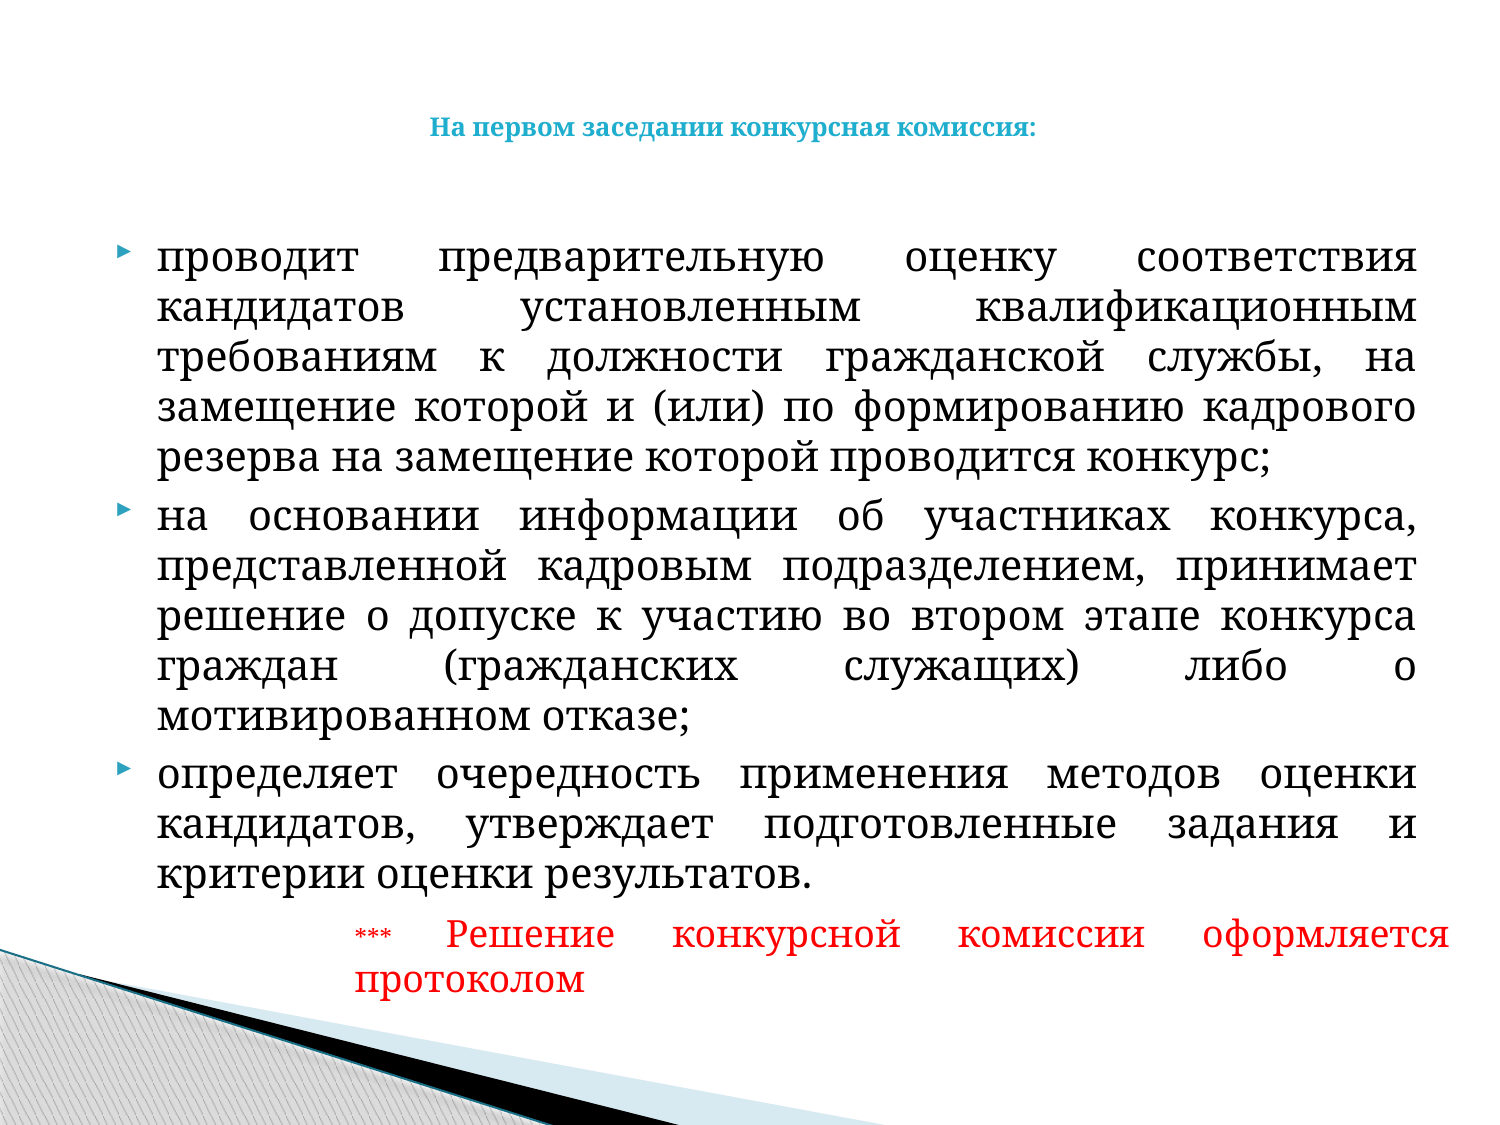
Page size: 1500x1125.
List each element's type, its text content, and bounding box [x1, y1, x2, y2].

list проводит предварительную оценку соответствия кандидатов установленным квалификационным требованиям к должности гражданской службы, на замещение которой и (или) по формированию кадрового резерва на замещение которой проводится конкурс; на основании информации об участниках конкурса, представленной кадровым подразделением, принимает решение о допуске к участию во втором этапе конкурса граждан (гражданских служащих) либо о мотивированном отказе; определяет очередность применения методов оценки кандидатов, утверждает подготовленные задания и критерии оценки результатов. [82, 222, 1432, 868]
text_box *** Решение конкурсной комиссии оформляется протоколом [339, 902, 1465, 1053]
title На первом заседании конкурсная комиссия: [58, 58, 1409, 200]
